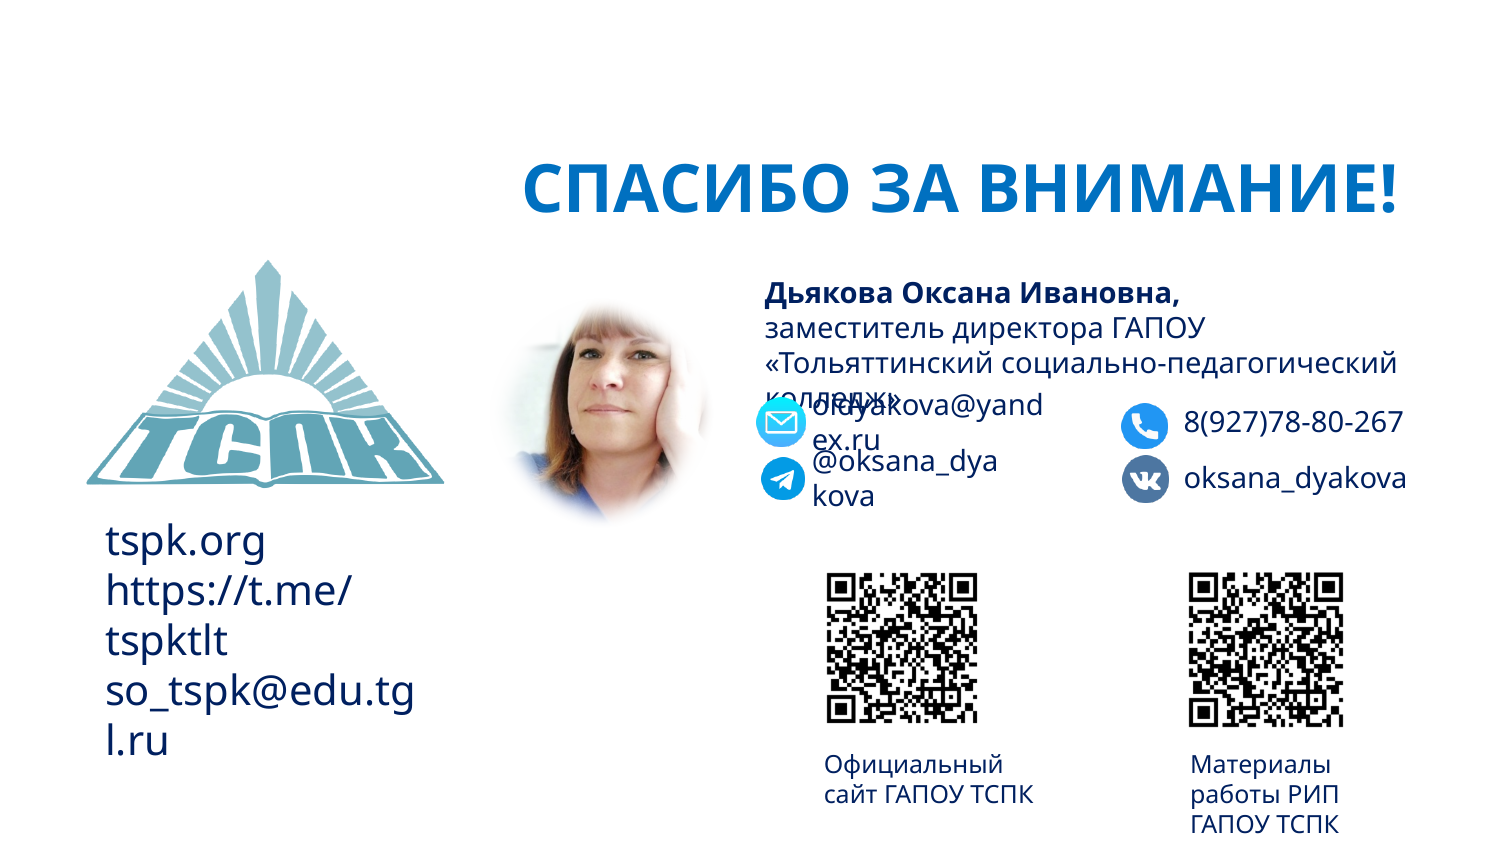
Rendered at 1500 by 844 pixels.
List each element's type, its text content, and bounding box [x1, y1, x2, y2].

picture [821, 563, 986, 732]
text_box Официальный сайт ГАПОУ ТСПК [808, 740, 1052, 816]
picture [1182, 562, 1352, 735]
text_box tspk.org https://t.me/tspktlt so_tspk@edu.tgl.ru [90, 506, 441, 772]
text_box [749, 283, 1424, 503]
picture [485, 294, 717, 532]
picture [74, 254, 456, 493]
text_box СПАСИБО ЗА ВНИМАНИЕ! [506, 138, 1500, 234]
text_box Материалы работы РИП ГАПОУ ТСПК [1175, 740, 1418, 844]
